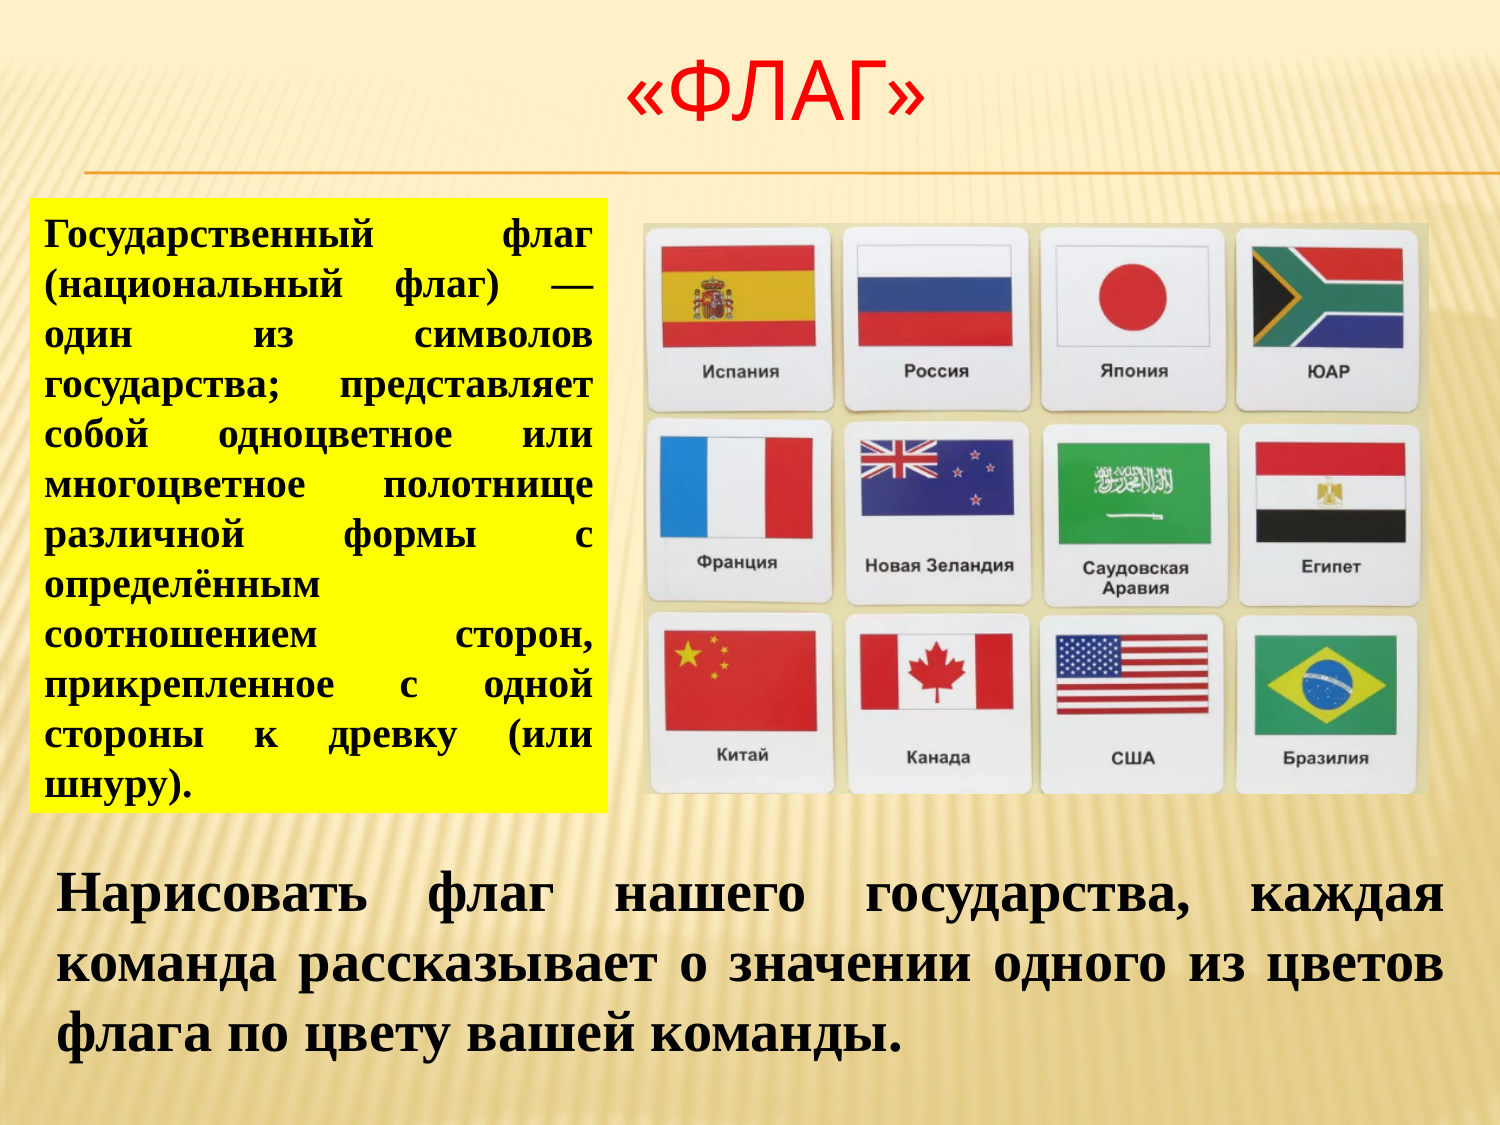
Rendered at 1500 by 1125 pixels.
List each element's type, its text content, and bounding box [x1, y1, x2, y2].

picture [643, 223, 1429, 794]
title «Флаг» [75, 12, 1500, 162]
text_box Нарисовать флаг нашего государства, каждая команда рассказывает о значении одного из цветов флага по цвету вашей команды. [41, 846, 1460, 1071]
text_box Государственный флаг (национальный флаг) — один из символов государства; представляет собой одноцветное или многоцветное полотнище различной формы с определённым соотношением сторон, прикрепленное с одной стороны к древку (или шнуру). [29, 198, 609, 814]
